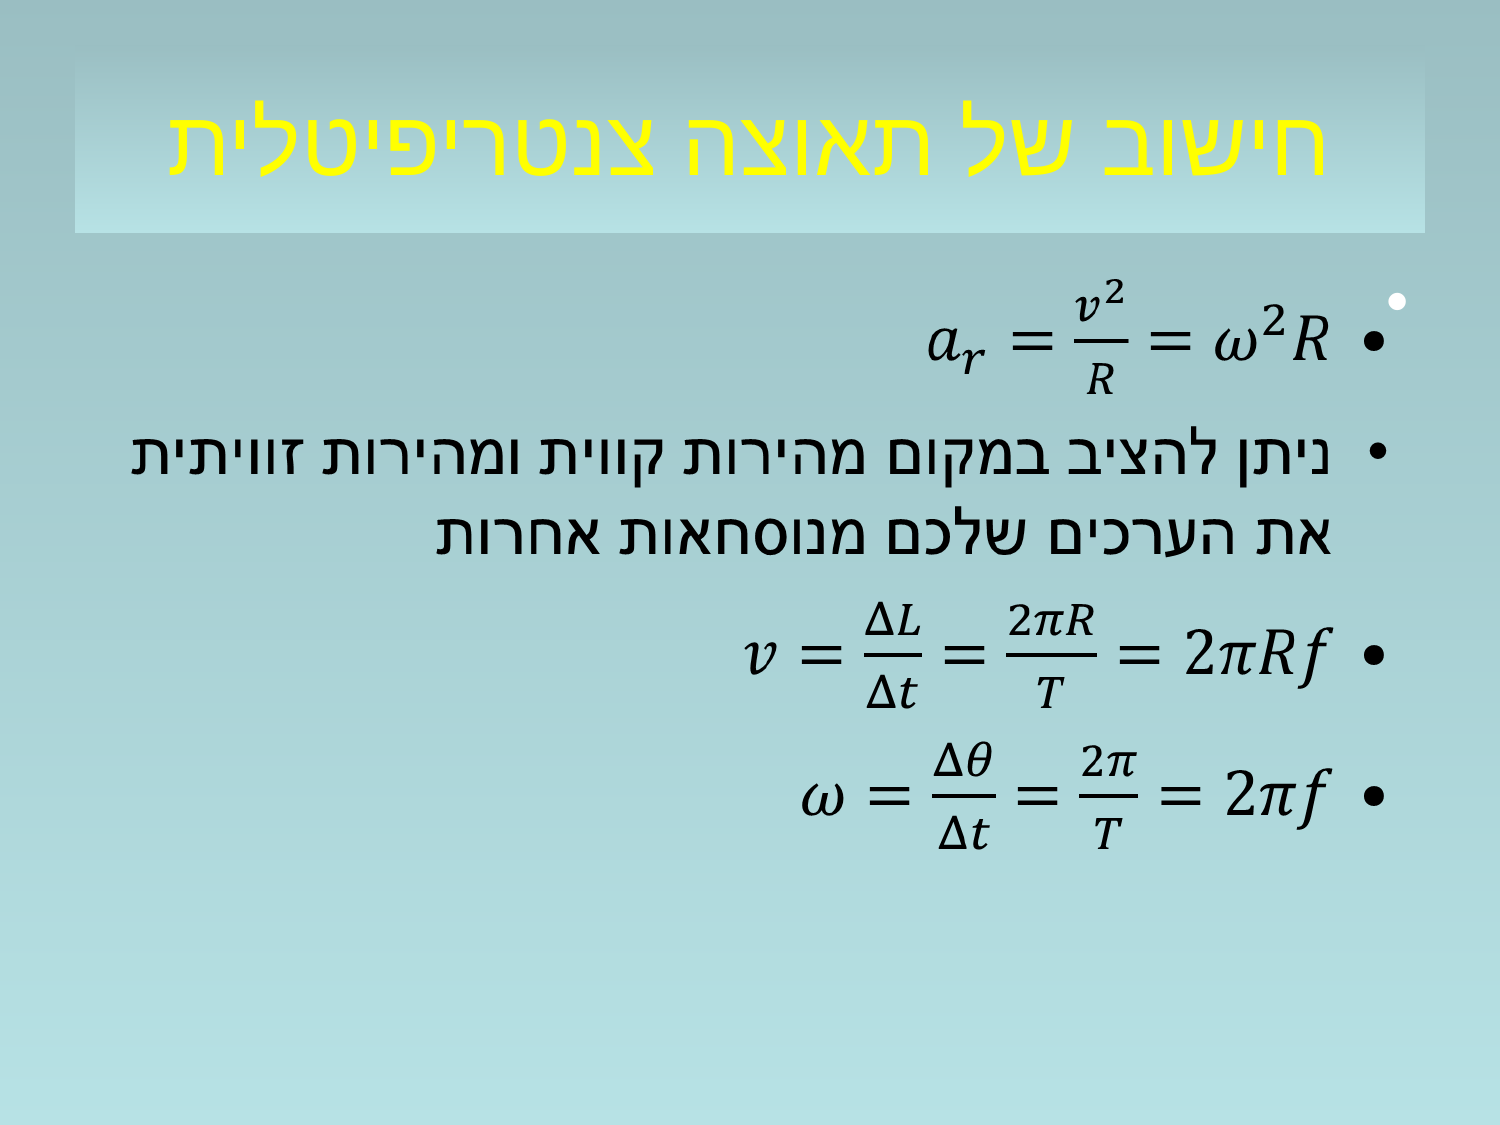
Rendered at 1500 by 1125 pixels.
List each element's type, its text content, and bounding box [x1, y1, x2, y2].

list [75, 262, 1425, 1005]
title חישוב של תאוצה צנטריפיטלית [75, 45, 1425, 233]
